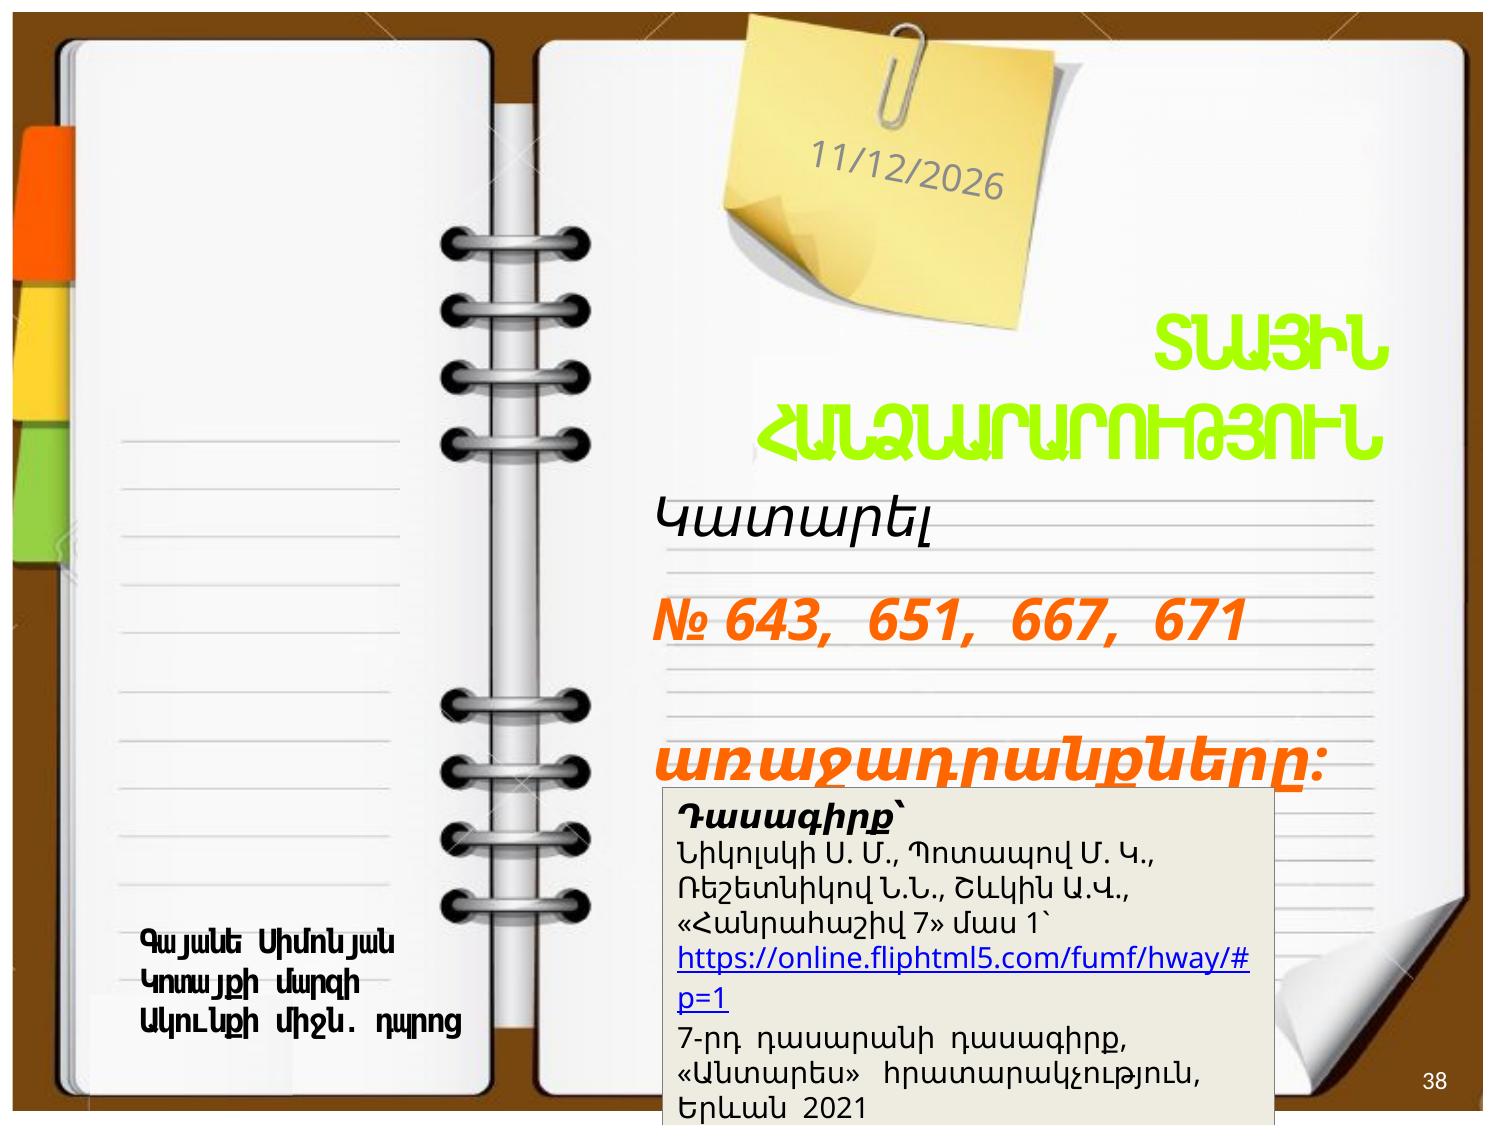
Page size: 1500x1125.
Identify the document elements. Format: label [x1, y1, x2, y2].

text_box [662, 1119, 1275, 1125]
text_box [12, 12, 1484, 1112]
